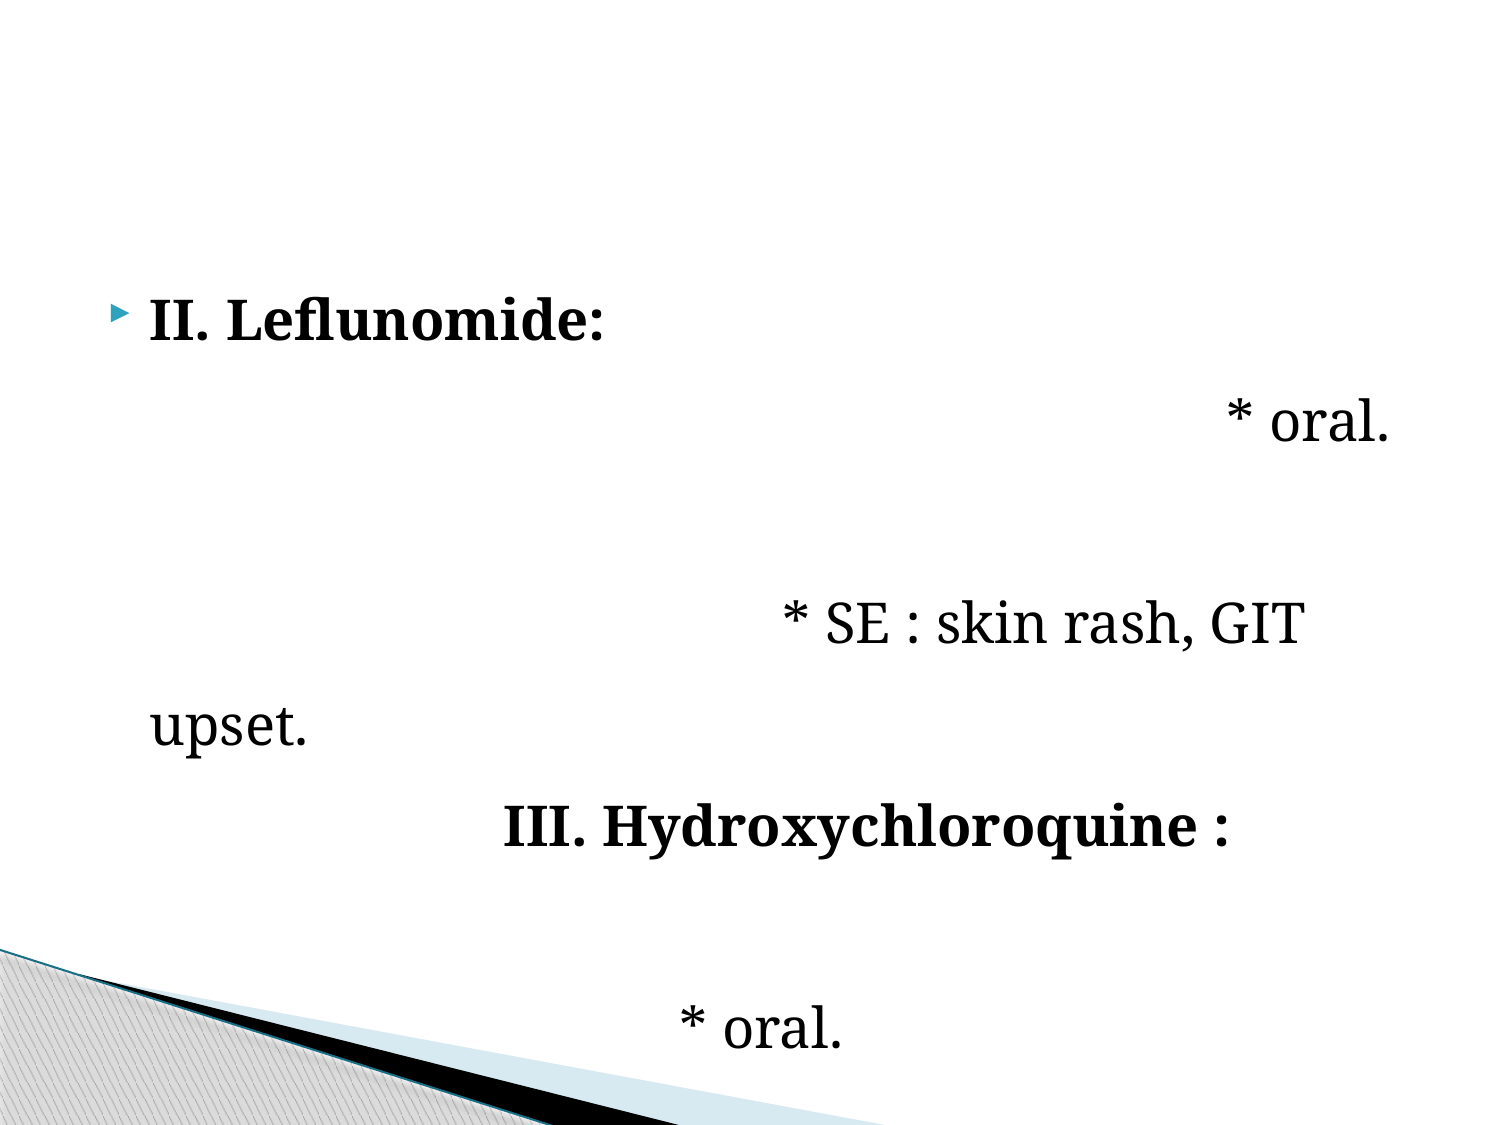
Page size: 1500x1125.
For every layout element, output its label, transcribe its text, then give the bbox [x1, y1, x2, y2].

list II. Leflunomide: * oral. * SE : skin rash, GIT upset. III. Hydroxychloroquine : * oral. * SE : retinopathy. [75, 243, 1425, 986]
